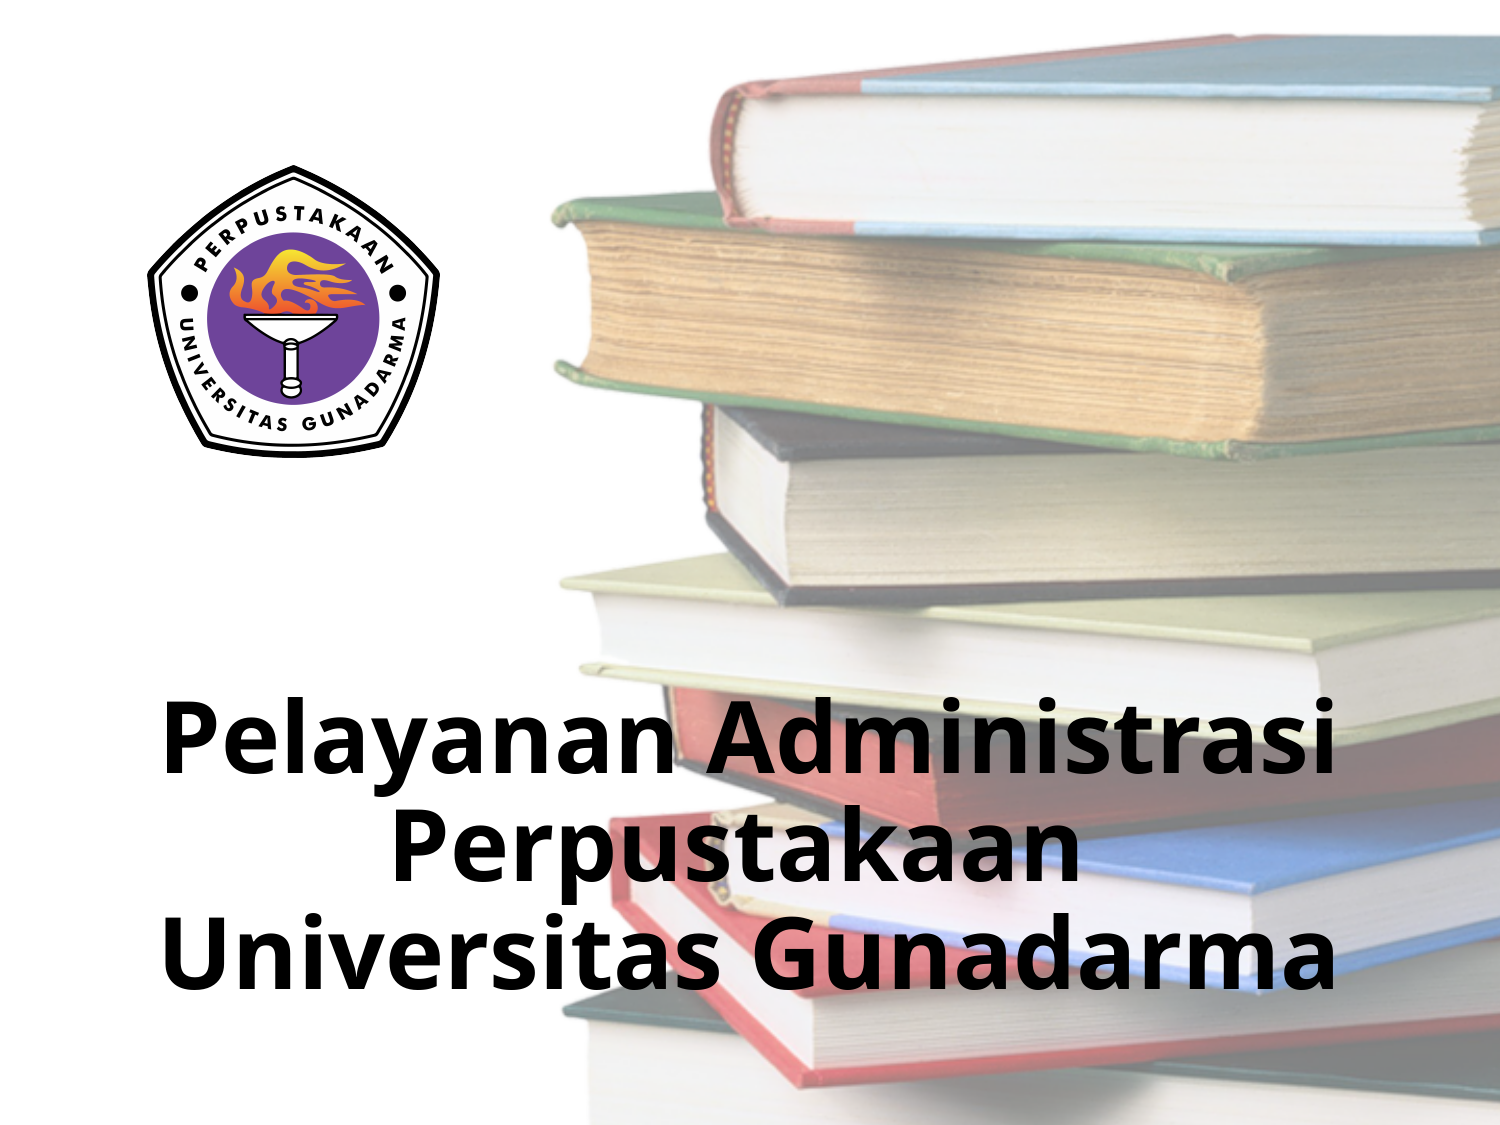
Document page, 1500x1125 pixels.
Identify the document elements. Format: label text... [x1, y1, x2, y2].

title Pelayanan Administrasi Perpustakaan Universitas Gunadarma [37, 644, 1463, 1019]
picture [147, 165, 440, 458]
